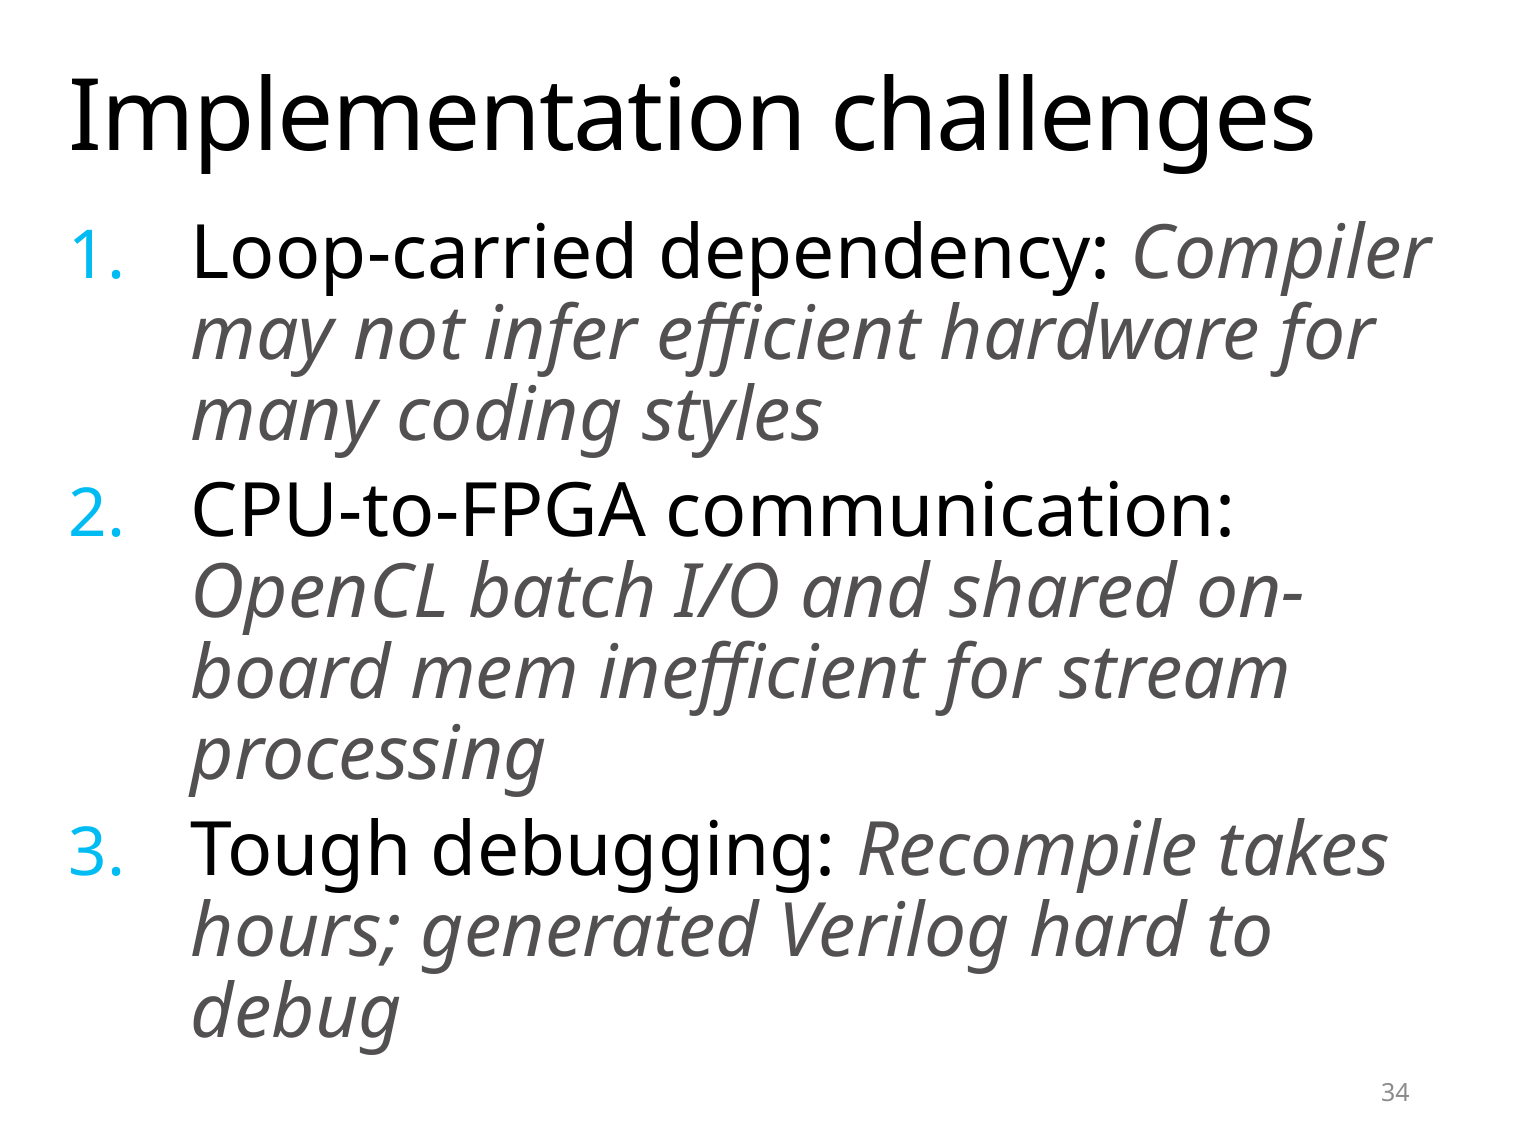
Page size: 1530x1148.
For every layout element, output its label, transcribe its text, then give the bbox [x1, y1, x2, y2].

slide_number 34 [1080, 1063, 1425, 1125]
title Implementation challenges [45, 48, 1485, 198]
list Loop-carried dependency: Compiler may not infer efficient hardware for many coding styles CPU-to-FPGA communication: OpenCL batch I/O and shared on-board mem inefficient for stream processing Tough debugging: Recompile takes hours; generated Verilog hard to debug [45, 198, 1485, 920]
